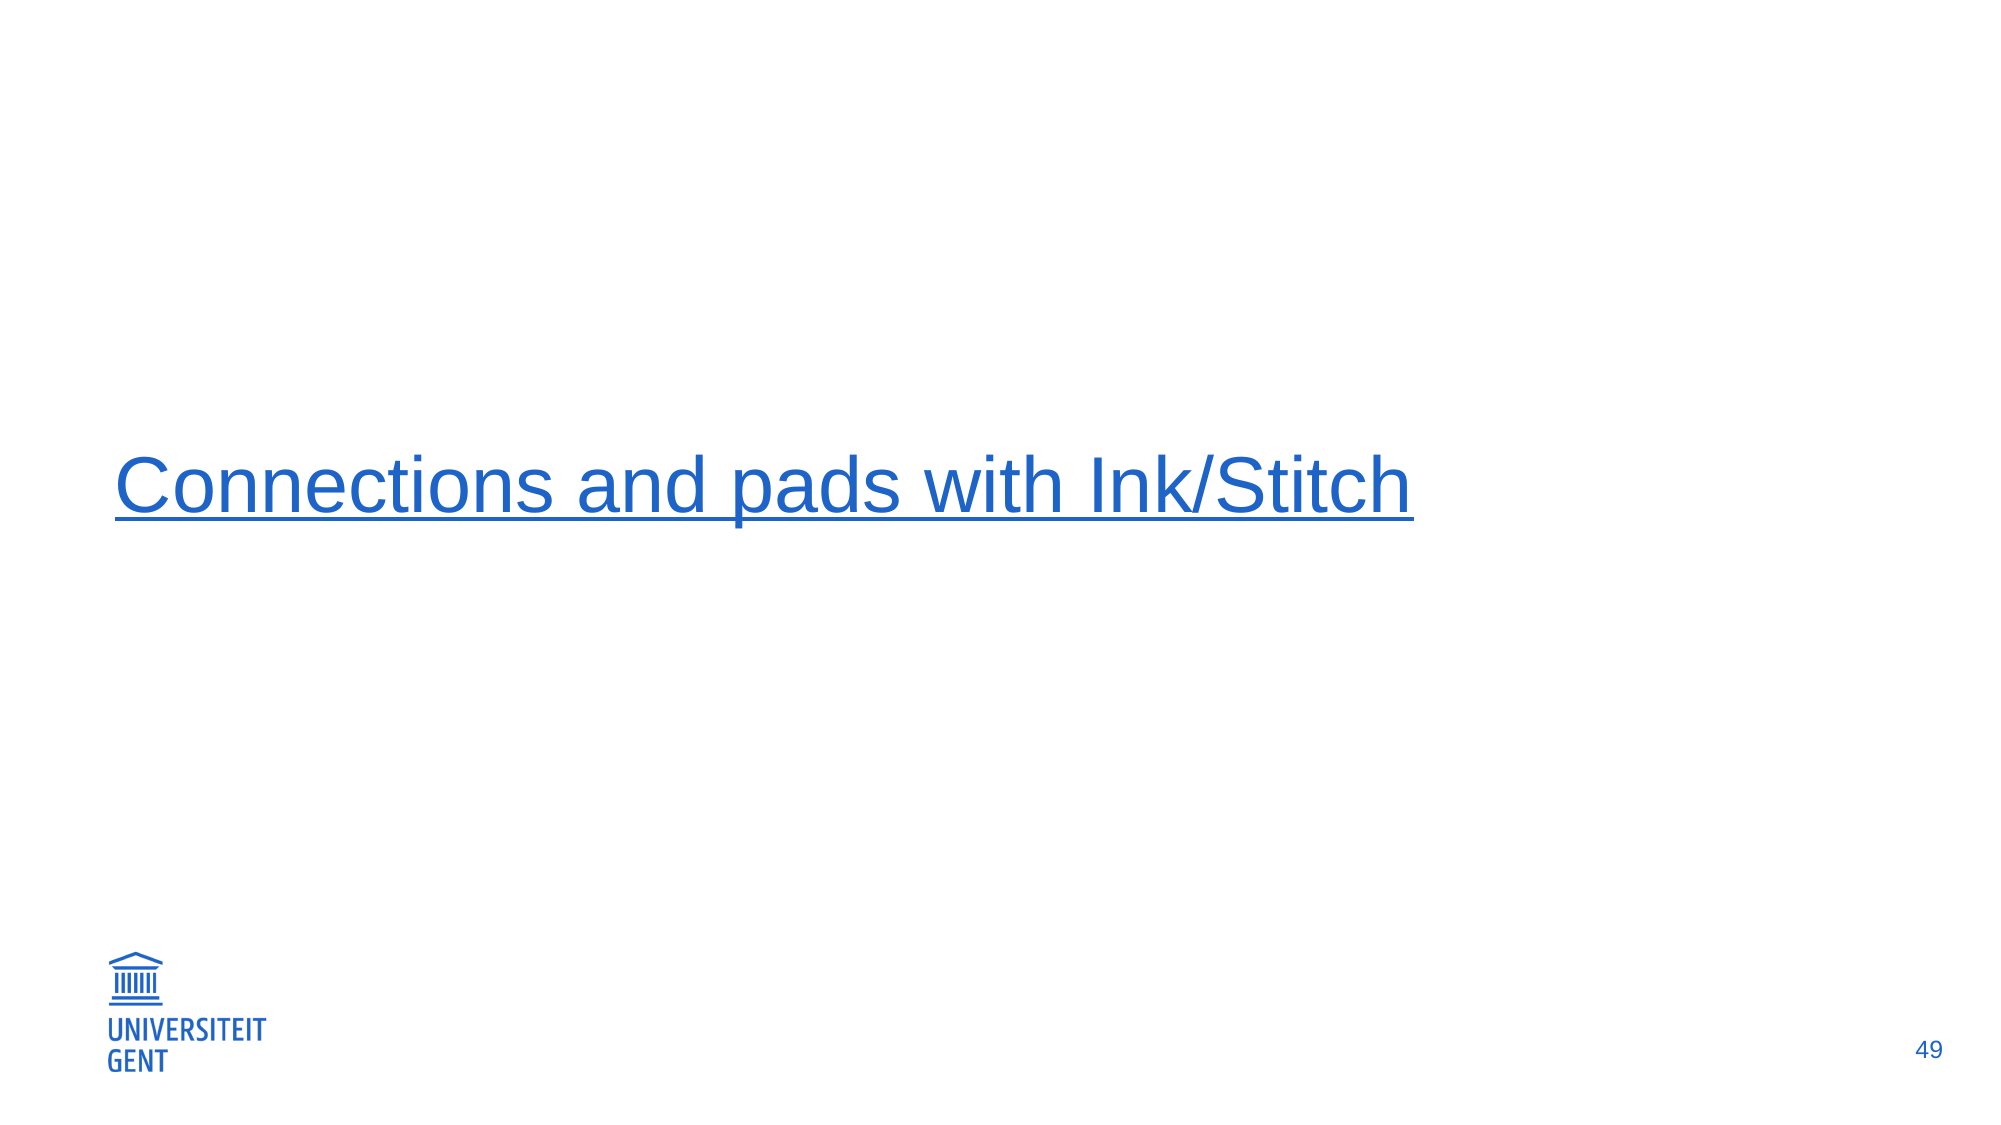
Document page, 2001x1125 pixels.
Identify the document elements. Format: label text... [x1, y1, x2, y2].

title Connections and pads with Ink/Stitch [104, 435, 1917, 535]
slide_number ‹#› [1879, 1027, 1954, 1070]
picture [55, 911, 323, 1125]
